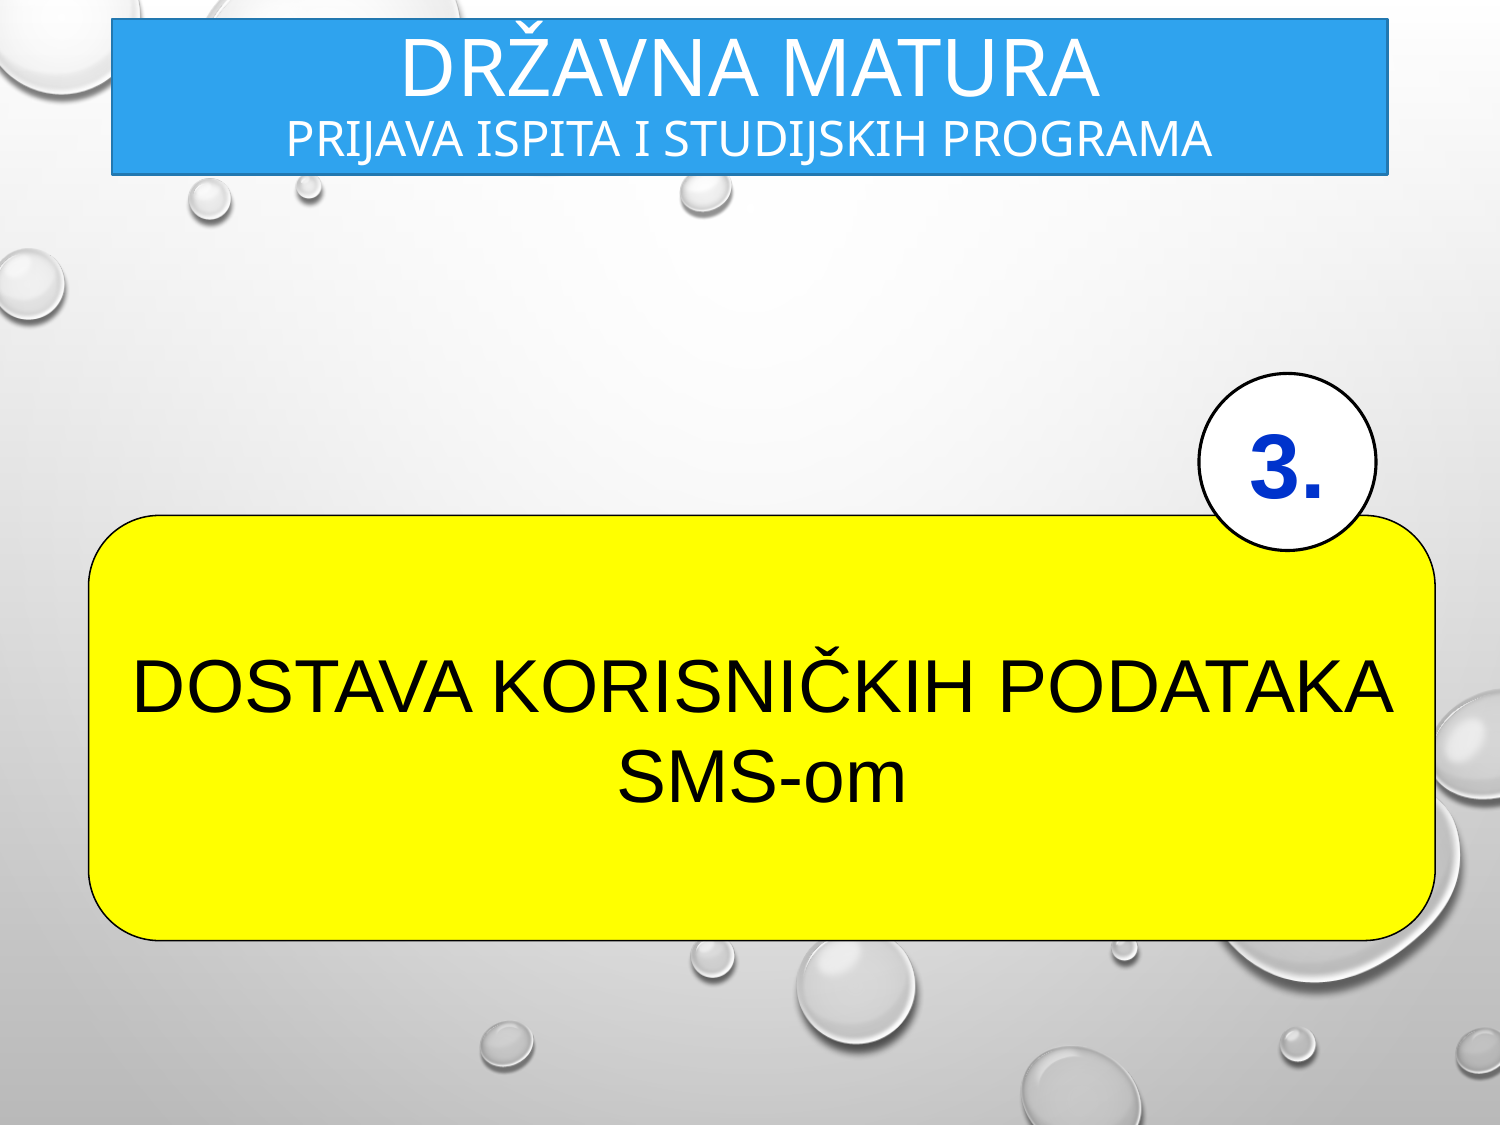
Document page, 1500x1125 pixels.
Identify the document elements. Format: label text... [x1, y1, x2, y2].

text_box Državna matura prijava ispita i studijskih programa [111, 18, 1389, 176]
picture [0, 0, 1500, 1125]
text_box DOSTAVA KORISNIČKIH PODATAKA SMS-om [88, 515, 1436, 941]
text_box 3. [1198, 373, 1377, 551]
